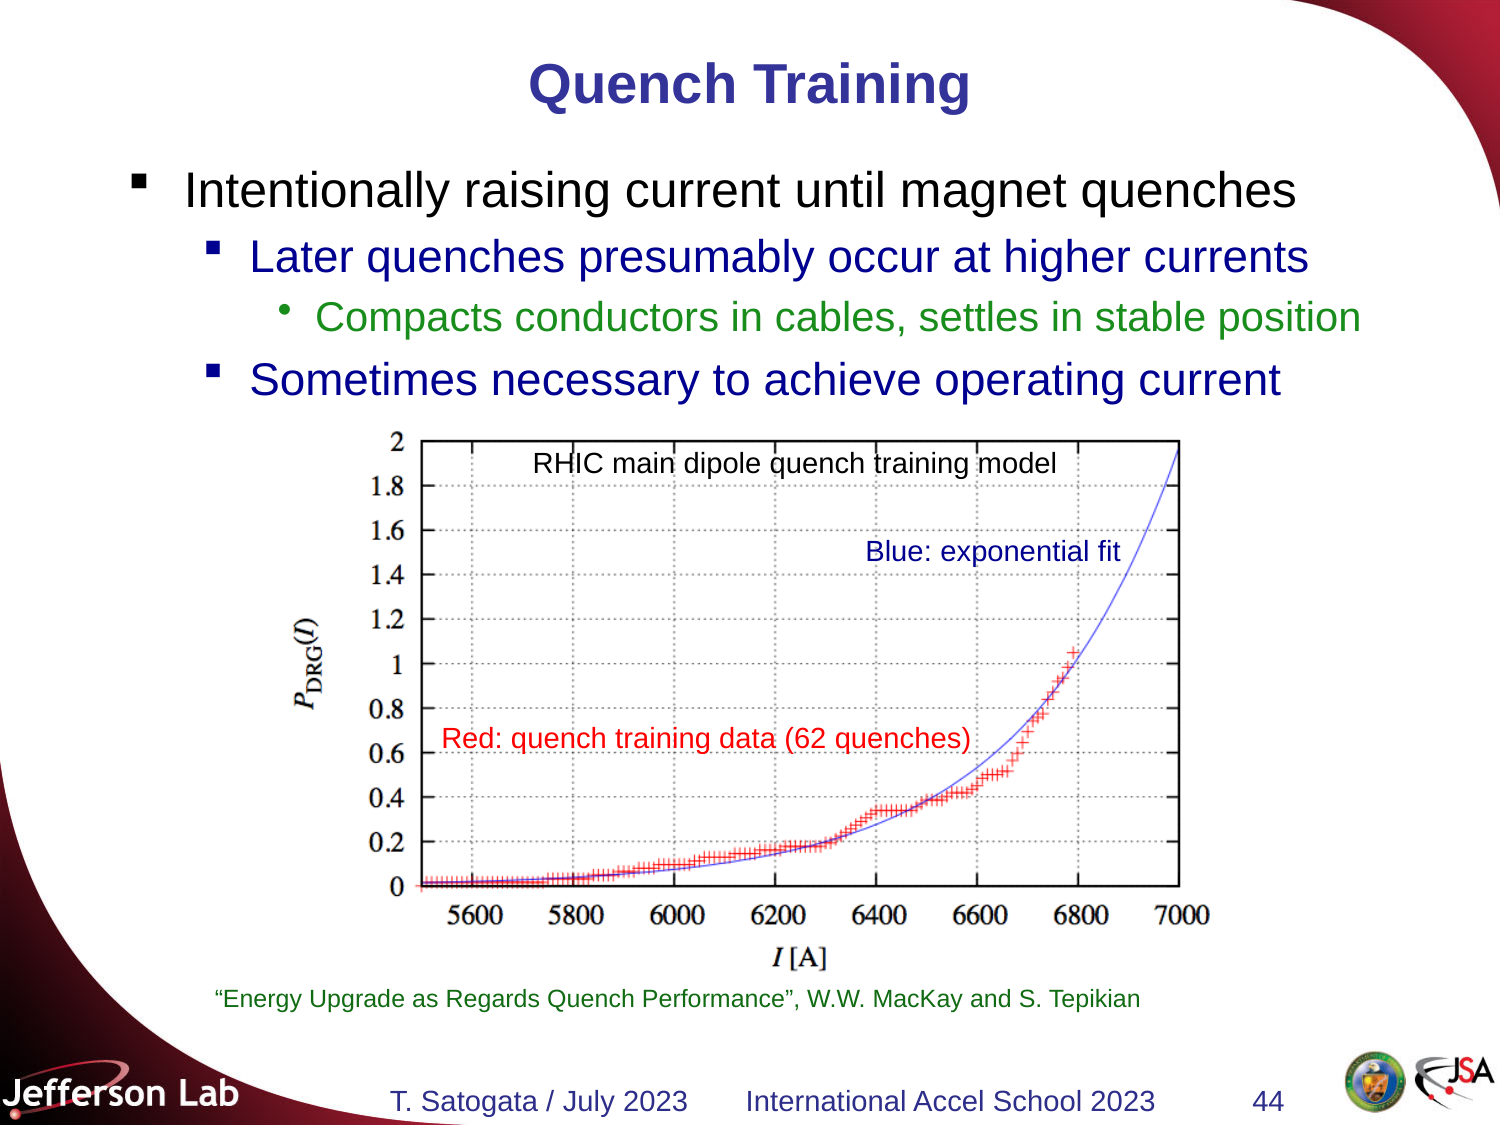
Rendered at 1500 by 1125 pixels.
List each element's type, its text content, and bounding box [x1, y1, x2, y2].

picture [0, 0, 1500, 1125]
title Quench Training [112, 24, 1388, 138]
list Intentionally raising current until magnet quenches Later quenches presumably occur at higher currents Compacts conductors in cables, settles in stable position Sometimes necessary to achieve operating current [112, 149, 1388, 438]
text_box “Energy Upgrade as Regards Quench Performance”, W.W. MacKay and S. Tepikian [199, 975, 1400, 1020]
